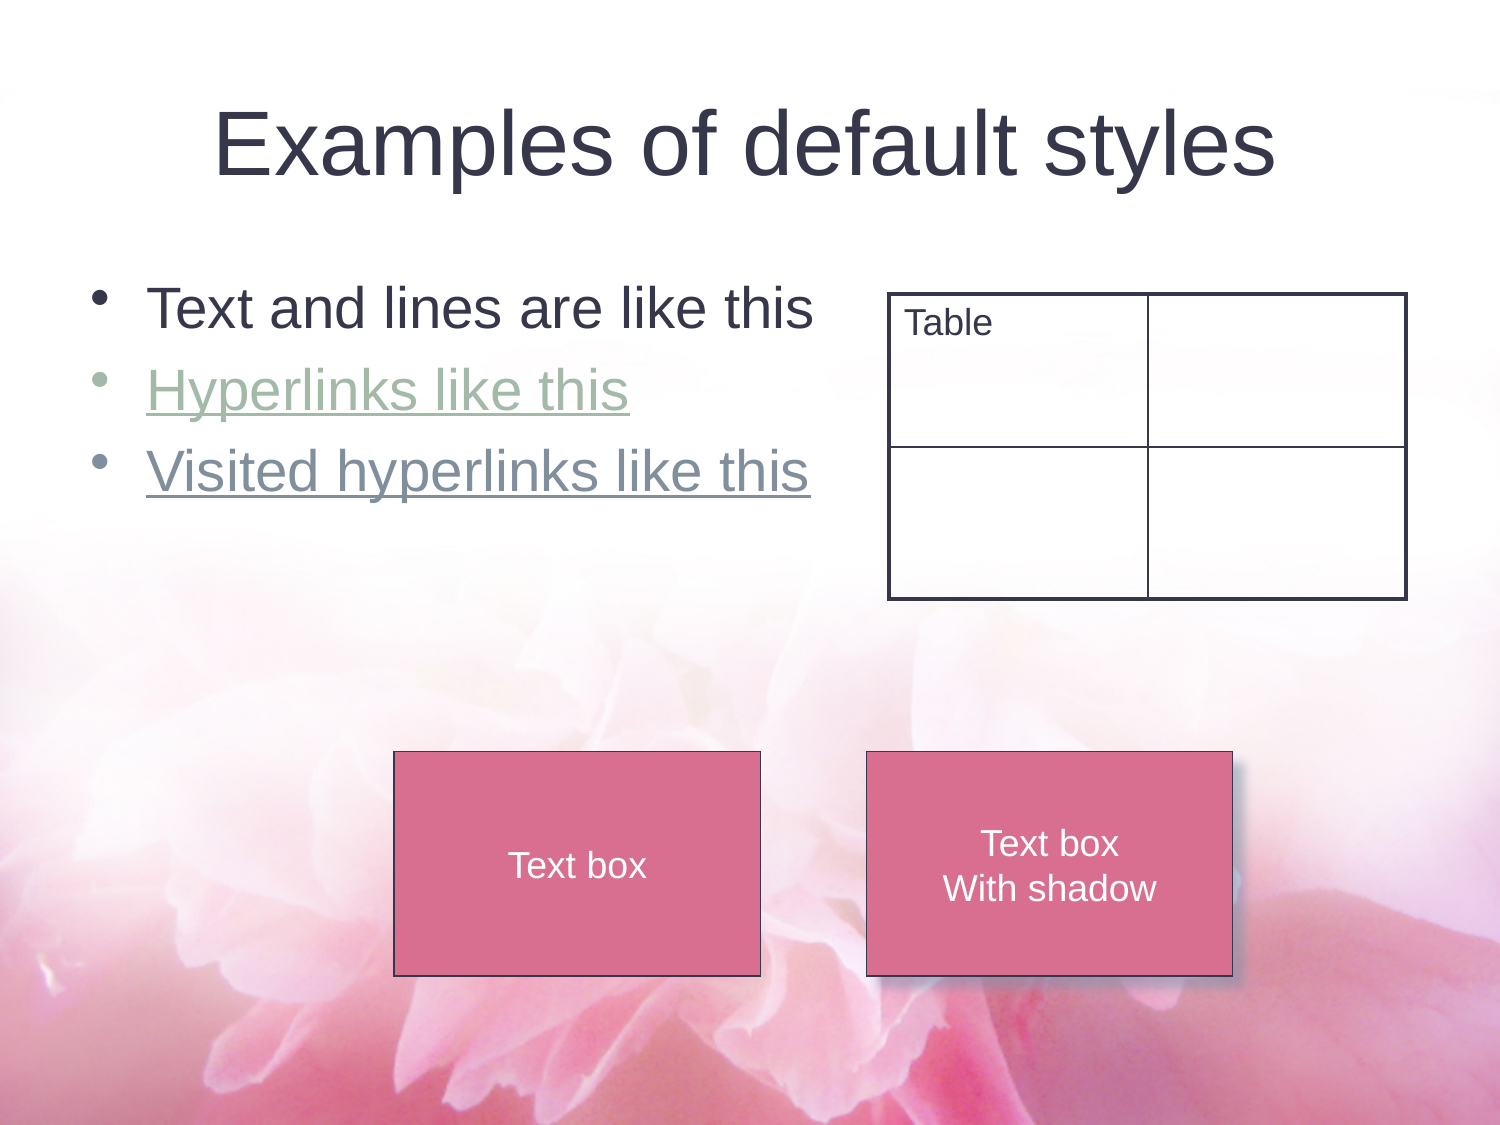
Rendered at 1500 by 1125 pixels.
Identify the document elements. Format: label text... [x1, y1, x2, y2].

text_box Text box [394, 751, 761, 976]
table_header Table [891, 296, 1147, 446]
list Text and lines are like this Hyperlinks like this Visited hyperlinks like this [75, 262, 841, 710]
title Examples of default styles [75, 45, 1418, 233]
table_header [1149, 296, 1404, 446]
table_cell [891, 448, 1147, 597]
text_box Text box With shadow [866, 751, 1233, 976]
picture [0, 0, 1500, 1125]
table_cell [1149, 448, 1404, 597]
